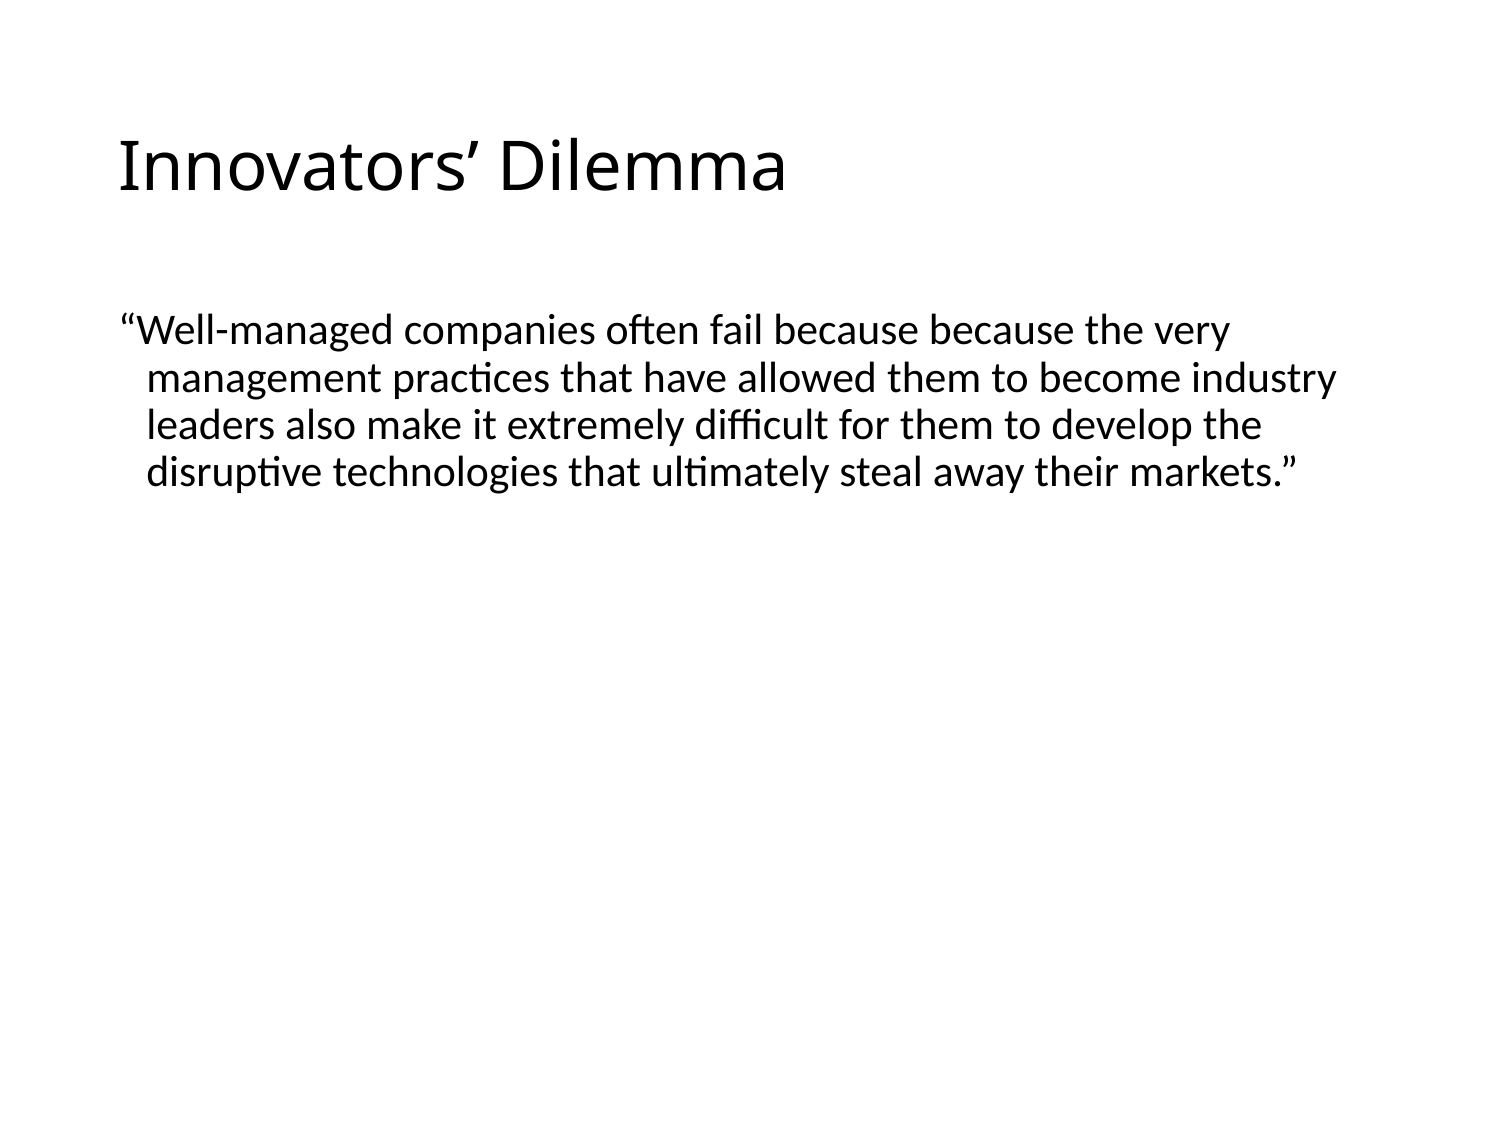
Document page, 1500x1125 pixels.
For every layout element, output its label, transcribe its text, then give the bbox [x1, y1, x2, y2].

list “Well-managed companies often fail because because the very management practices that have allowed them to become industry leaders also make it extremely difficult for them to develop the disruptive technologies that ultimately steal away their markets.” [103, 299, 1397, 1014]
title Innovators’ Dilemma [103, 59, 1397, 278]
